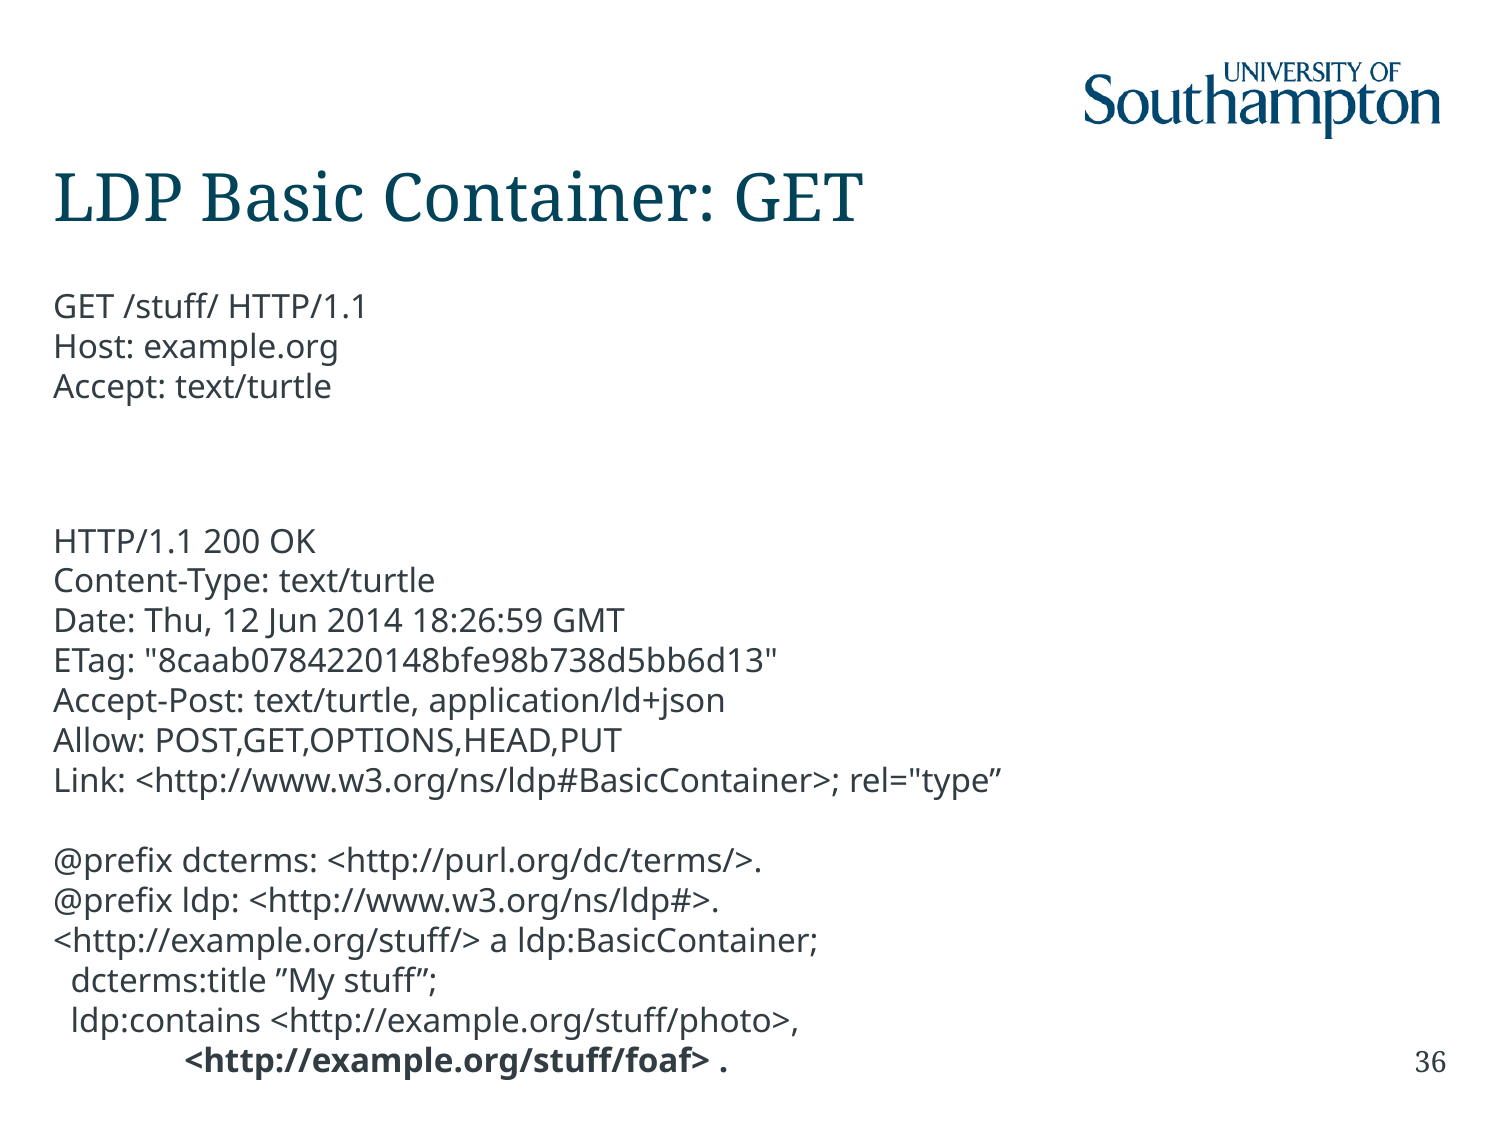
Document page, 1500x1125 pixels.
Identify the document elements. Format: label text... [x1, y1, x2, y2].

title LDP Basic Container: GET [52, 147, 1448, 255]
list GET /stuff/ HTTP/1.1 Host: example.org Accept: text/turtle HTTP/1.1 200 OK Content-Type: text/turtle Date: Thu, 12 Jun 2014 18:26:59 GMT ETag: "8caab0784220148bfe98b738d5bb6d13" Accept-Post: text/turtle, application/ld+json Allow: POST,GET,OPTIONS,HEAD,PUT Link: <http://www.w3.org/ns/ldp#BasicContainer>; rel="type” @prefix dcterms: <http://purl.org/dc/terms/>. @prefix ldp: <http://www.w3.org/ns/ldp#>. <http://example.org/stuff/> a ldp:BasicContainer; dcterms:title ”My stuff”; ldp:contains <http://example.org/stuff/photo>, <http://example.org/stuff/foaf> . [52, 277, 1448, 1011]
slide_number 36 [1159, 1035, 1448, 1088]
picture [1085, 62, 1440, 139]
